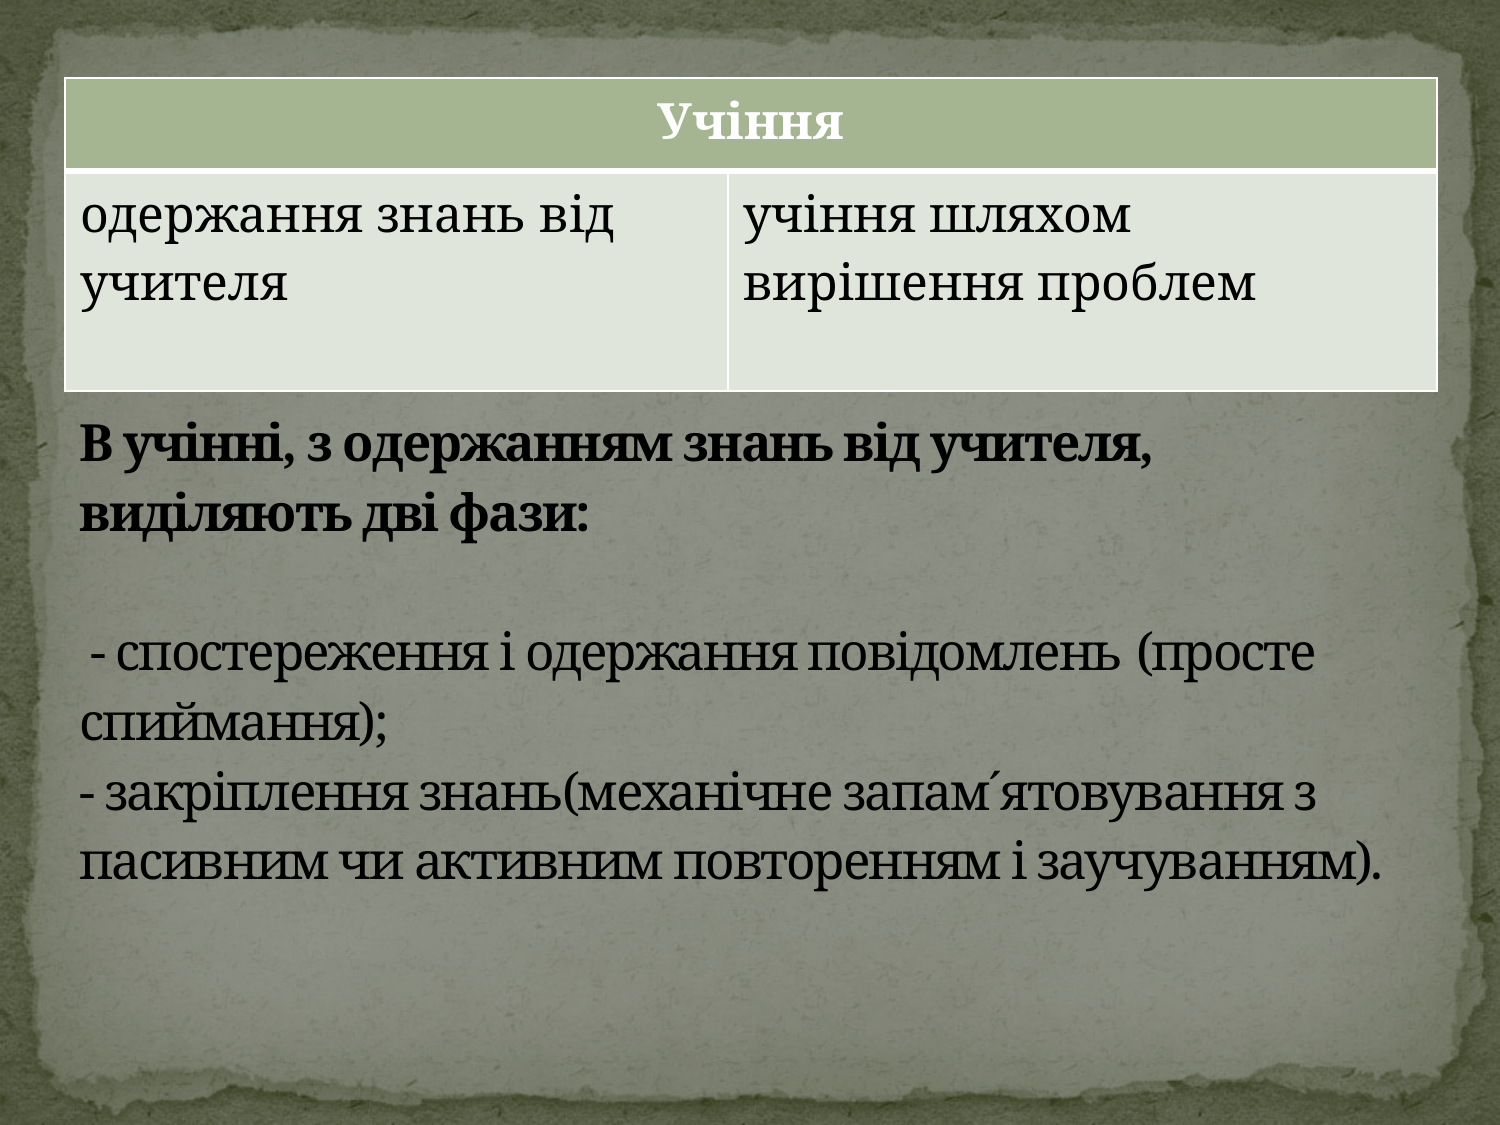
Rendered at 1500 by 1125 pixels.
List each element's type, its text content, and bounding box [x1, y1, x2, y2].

table_header Учіння [66, 79, 1436, 168]
title В учінні, з одержанням знань від учителя, виділяють дві фази: - спостереження і одержання повідомлень (просте спиймання); - закріплення знань(механічне запам´ятовування з пасивним чи активним повторенням і заучуванням). [64, 385, 1412, 1083]
table_cell учіння шляхом вирішення проблем [729, 174, 1436, 390]
table_cell одержання знань від учителя [66, 174, 727, 385]
